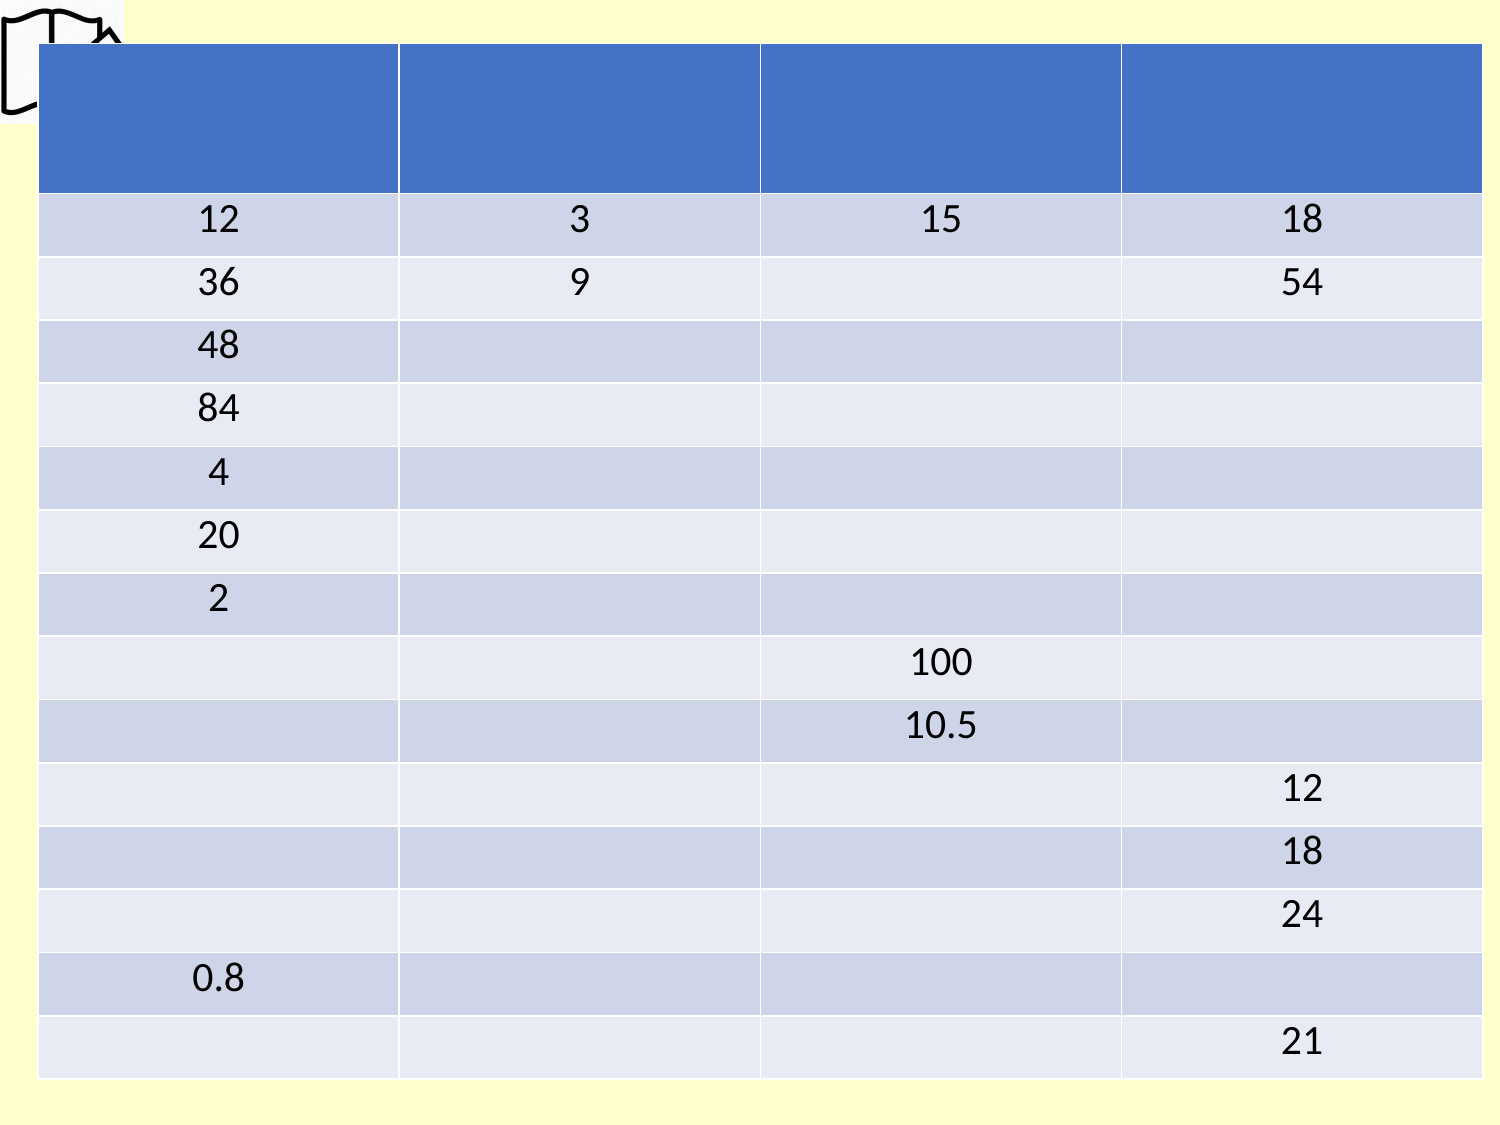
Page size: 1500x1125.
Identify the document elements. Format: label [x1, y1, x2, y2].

picture [0, 0, 124, 124]
